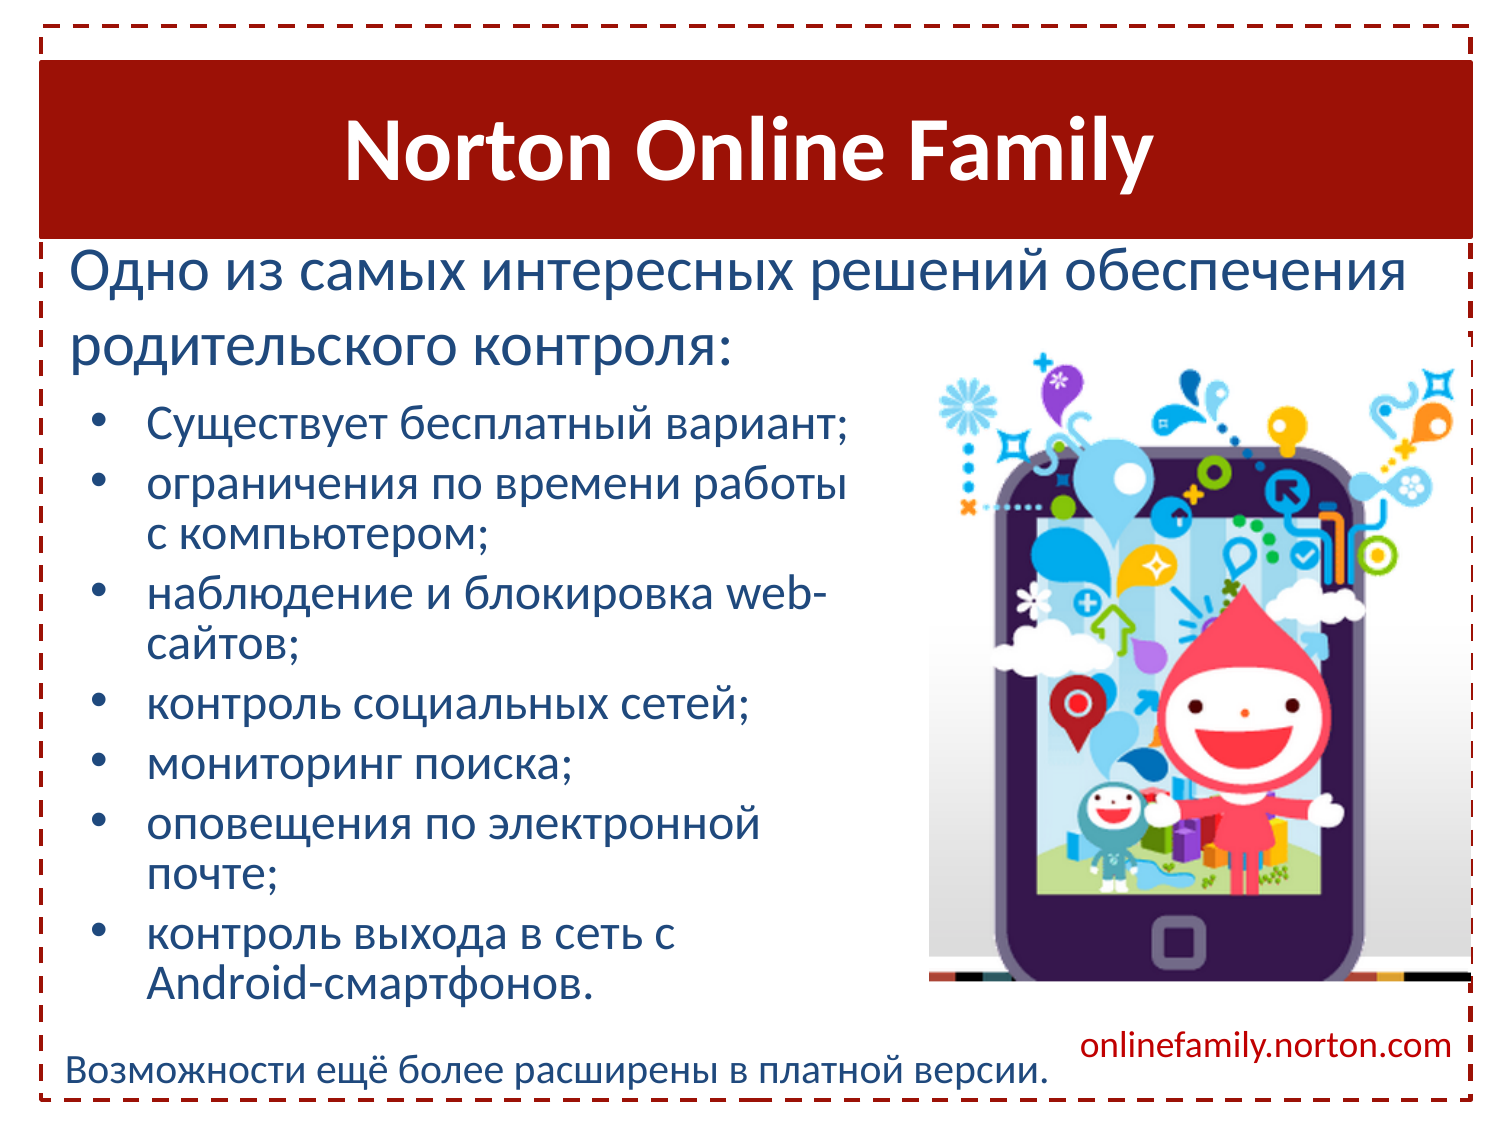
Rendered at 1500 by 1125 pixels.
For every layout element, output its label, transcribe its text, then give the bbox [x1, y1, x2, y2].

title Norton Online Family [74, 49, 1426, 220]
text_box Одно из самых интересных решений обеспечения родительского контроля: [54, 220, 1500, 386]
text_box [39, 24, 1473, 1102]
text_box Возможности ещё более расширены в платной версии. [50, 1034, 1125, 1100]
list Существует бесплатный вариант; ограничения по времени работы с компьютером; наблюдение и блокировка web-сайтов; контроль социальных сетей; мониторинг поиска; оповещения по электронной почте; контроль выхода в сеть с Android-смартфонов. [74, 391, 876, 1034]
picture [929, 337, 1471, 984]
text_box onlinefamily.norton.com [1064, 1012, 1468, 1073]
